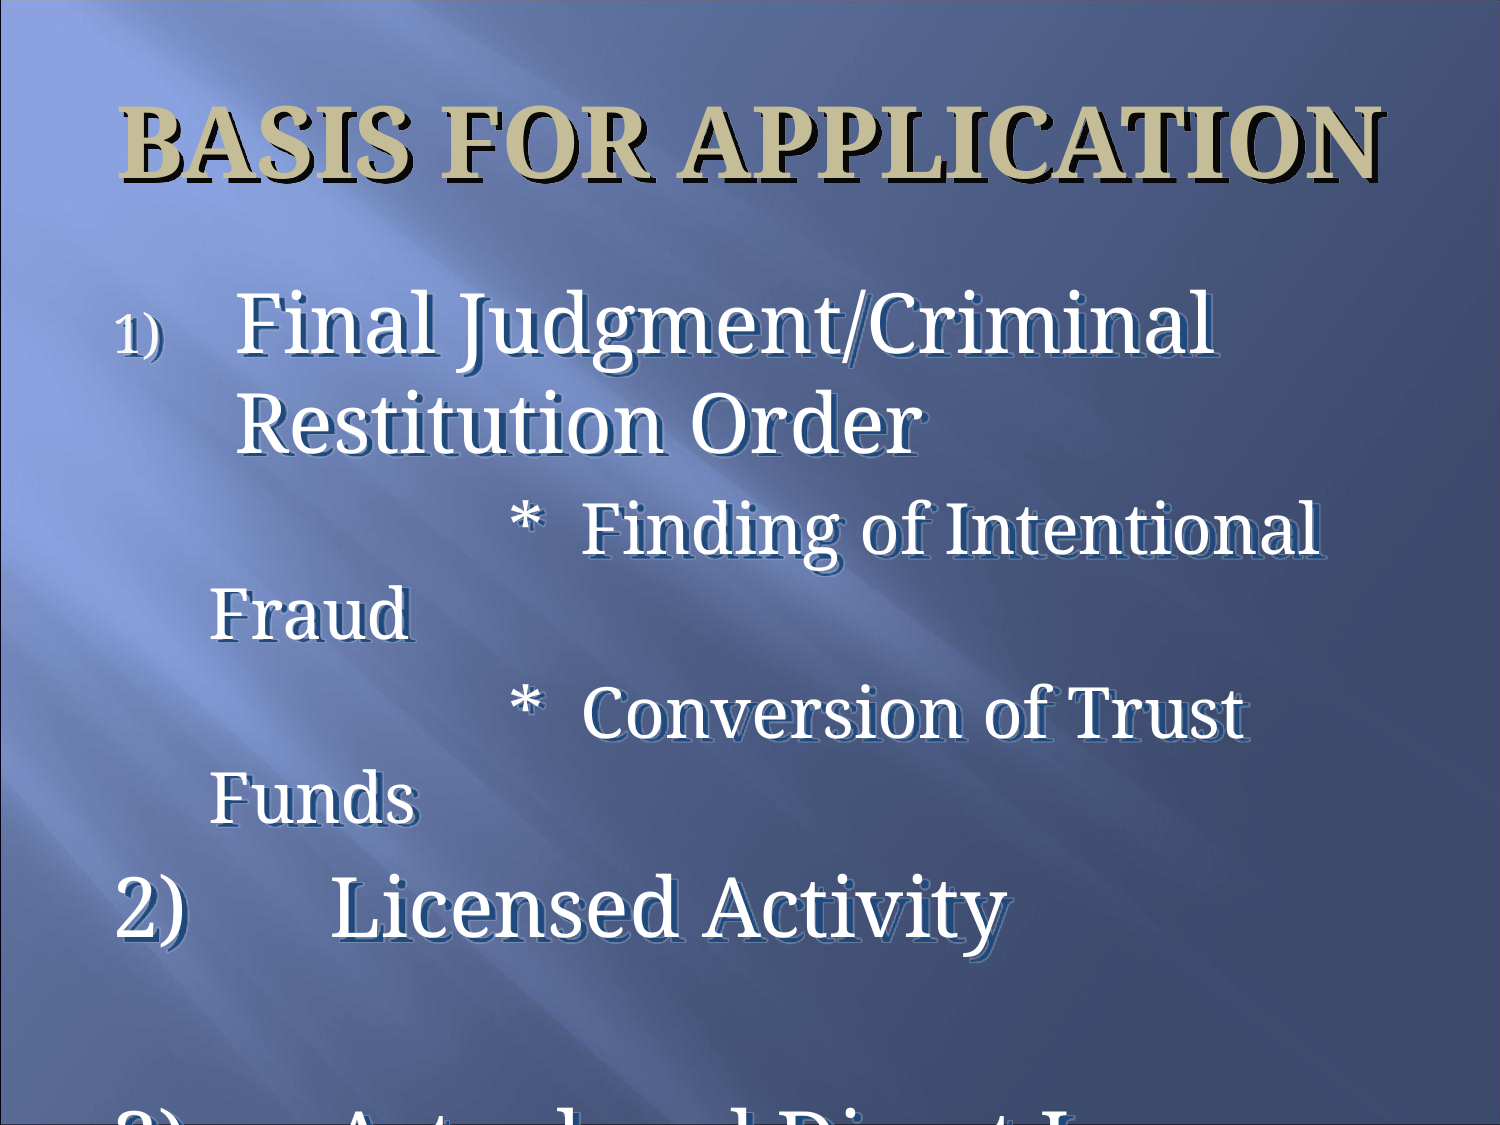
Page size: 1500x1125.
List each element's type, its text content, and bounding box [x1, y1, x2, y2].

picture [0, 0, 1500, 1125]
title BASIS FOR APPLICATION [75, 45, 1425, 233]
list Final Judgment/Criminal Restitution Order * Finding of Intentional Fraud * Conversion of Trust Funds 2) Licensed Activity 3) Actual and Direct Loss [75, 262, 1425, 1035]
